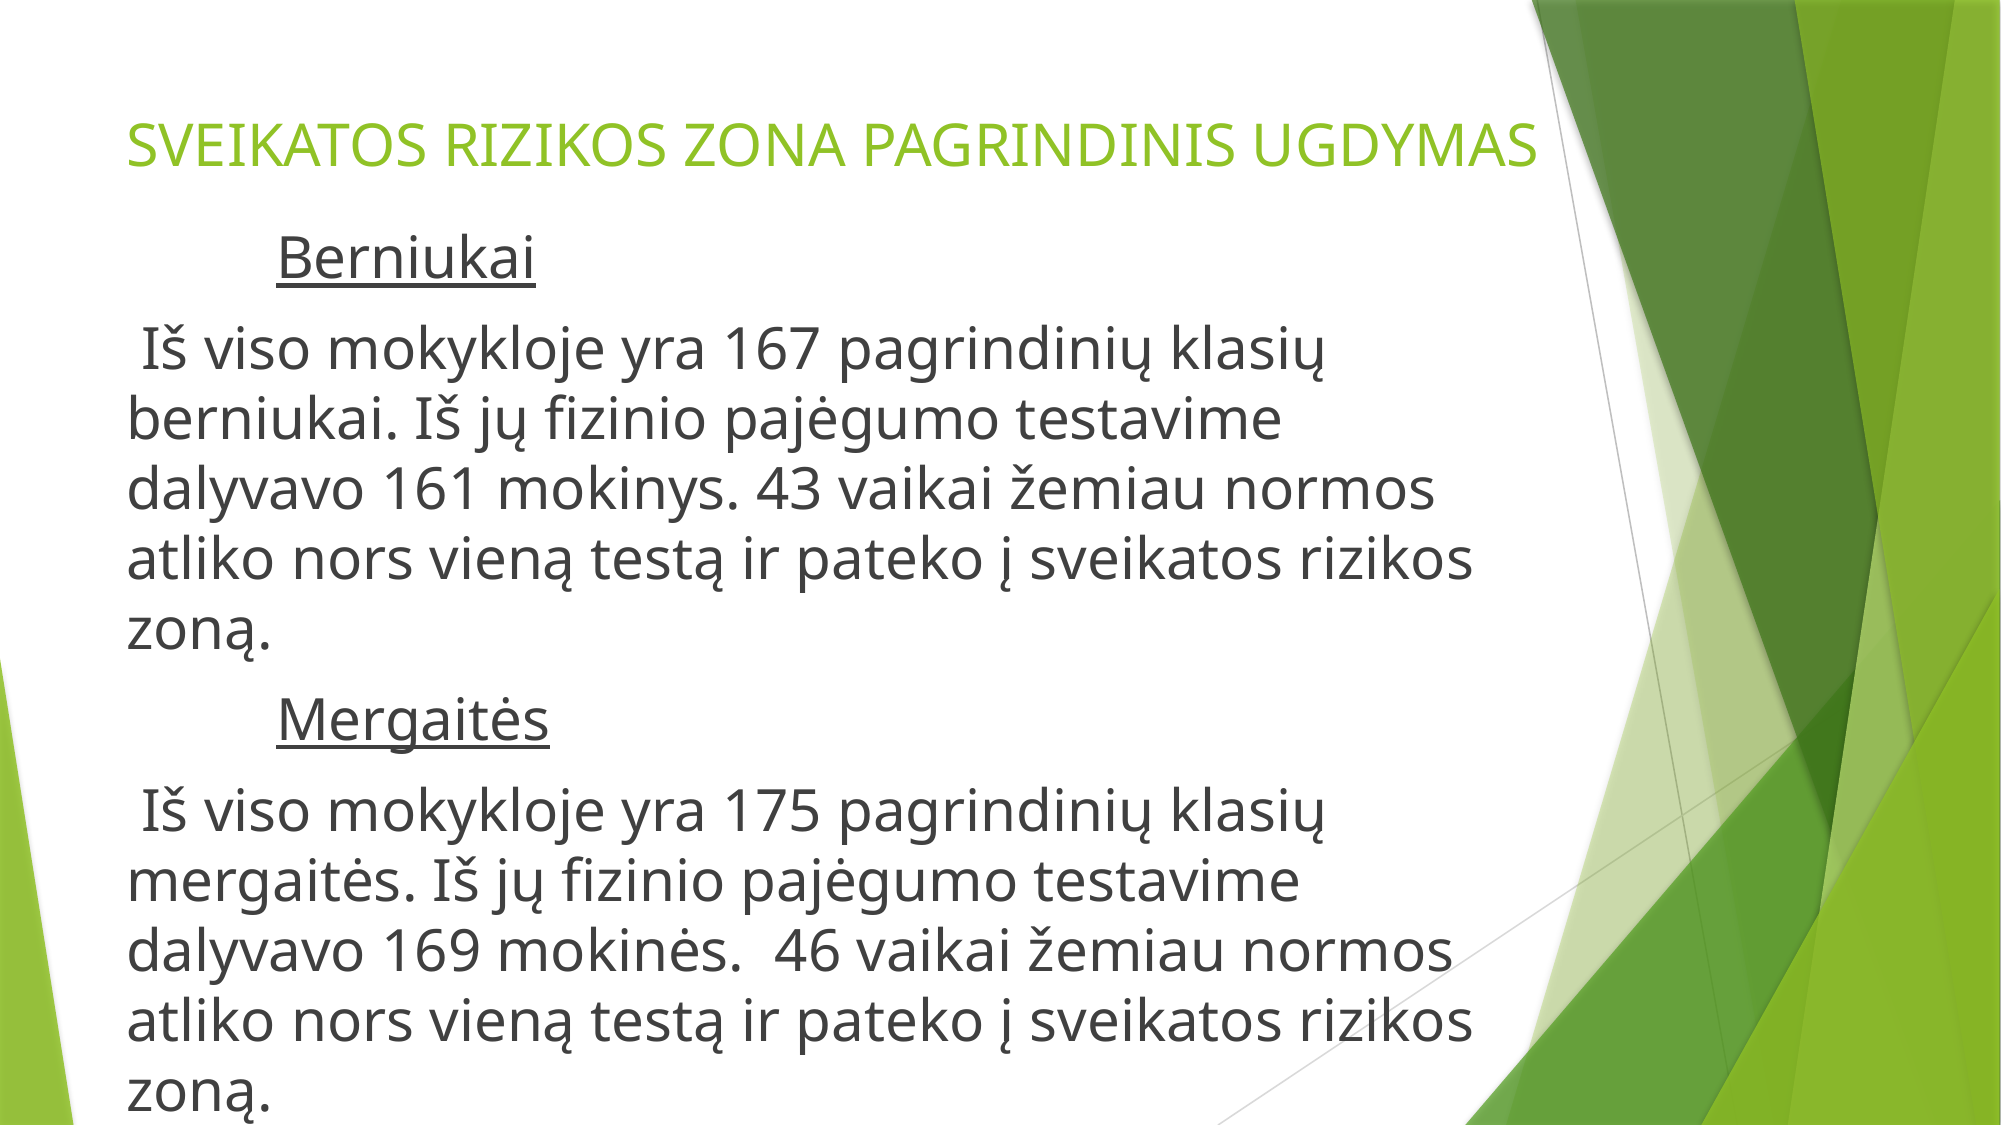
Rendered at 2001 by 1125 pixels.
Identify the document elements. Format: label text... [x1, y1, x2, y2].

list Berniukai Iš viso mokykloje yra 167 pagrindinių klasių berniukai. Iš jų fizinio pajėgumo testavime dalyvavo 161 mokinys. 43 vaikai žemiau normos atliko nors vieną testą ir pateko į sveikatos rizikos zoną. Mergaitės Iš viso mokykloje yra 175 pagrindinių klasių mergaitės. Iš jų fizinio pajėgumo testavime dalyvavo 169 mokinės. 46 vaikai žemiau normos atliko nors vieną testą ir pateko į sveikatos rizikos zoną. [111, 212, 1522, 1078]
title SVEIKATOS RIZIKOS ZONA PAGRINDINIS UGDYMAS [111, 99, 1586, 249]
